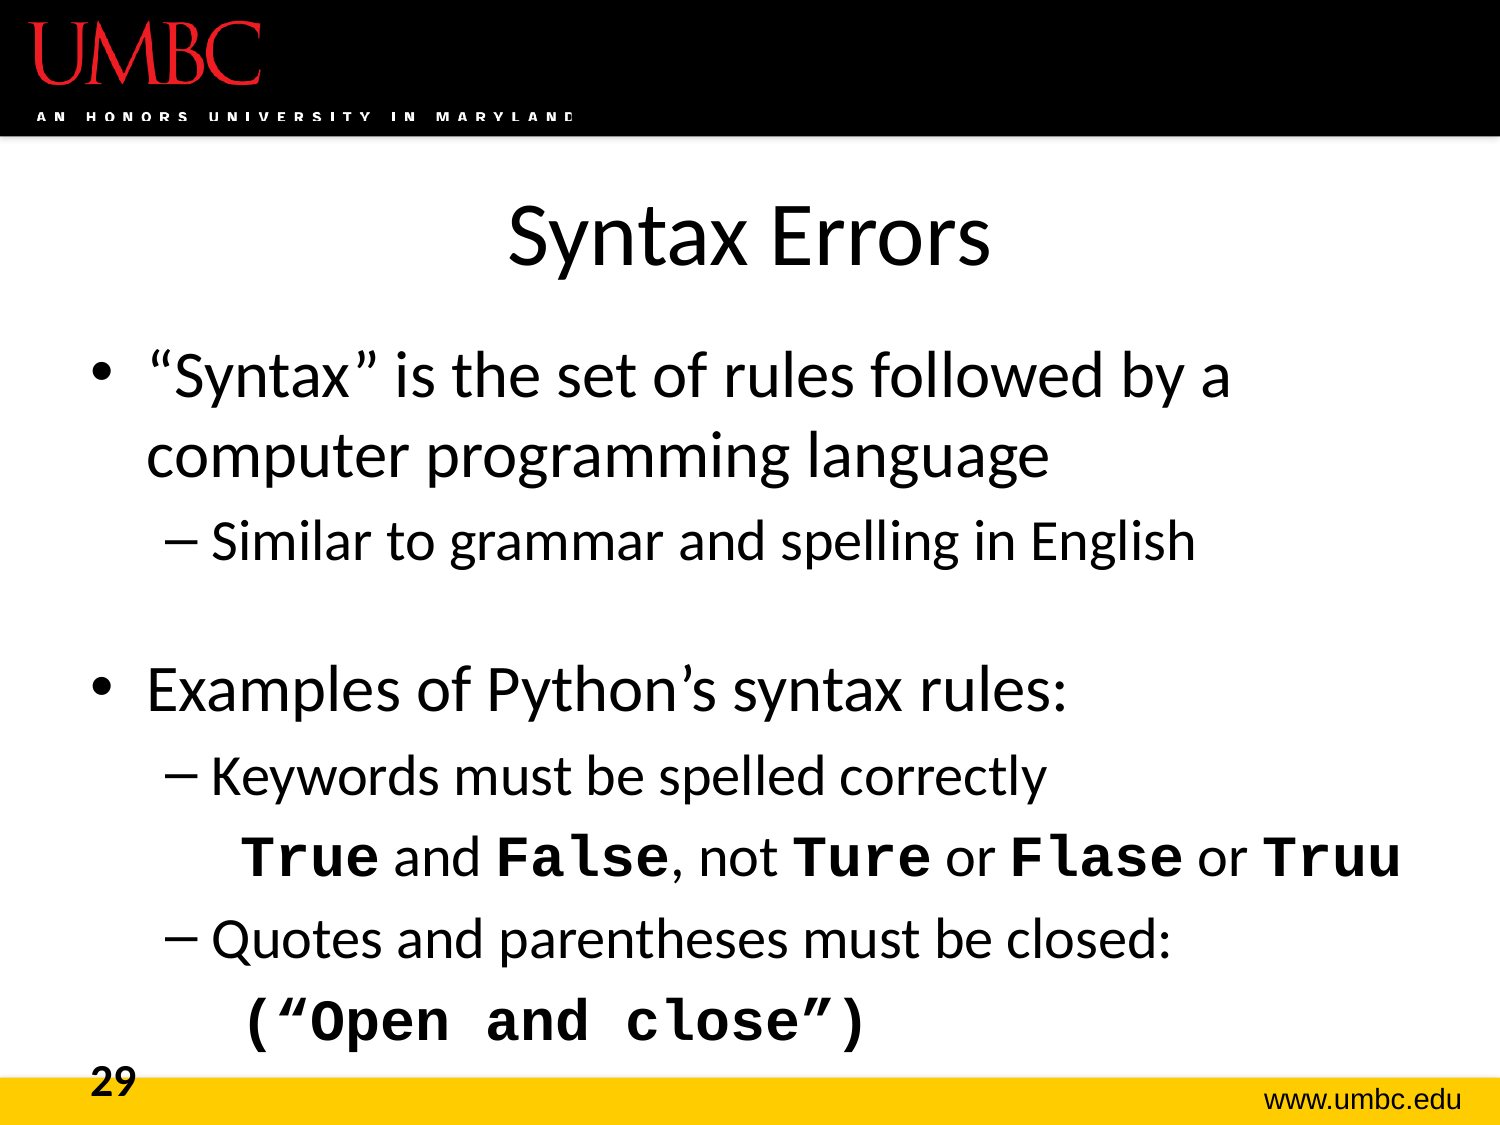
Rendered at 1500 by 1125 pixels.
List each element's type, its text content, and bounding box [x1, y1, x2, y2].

slide_number 29 [75, 1042, 425, 1103]
list “Syntax” is the set of rules followed by a computer programming language Similar to grammar and spelling in English Examples of Python’s syntax rules: Keywords must be spelled correctly True and False, not Ture or Flase or Truu Quotes and parentheses must be closed: (“Open and close”) [75, 323, 1473, 1005]
title Syntax Errors [75, 135, 1425, 323]
